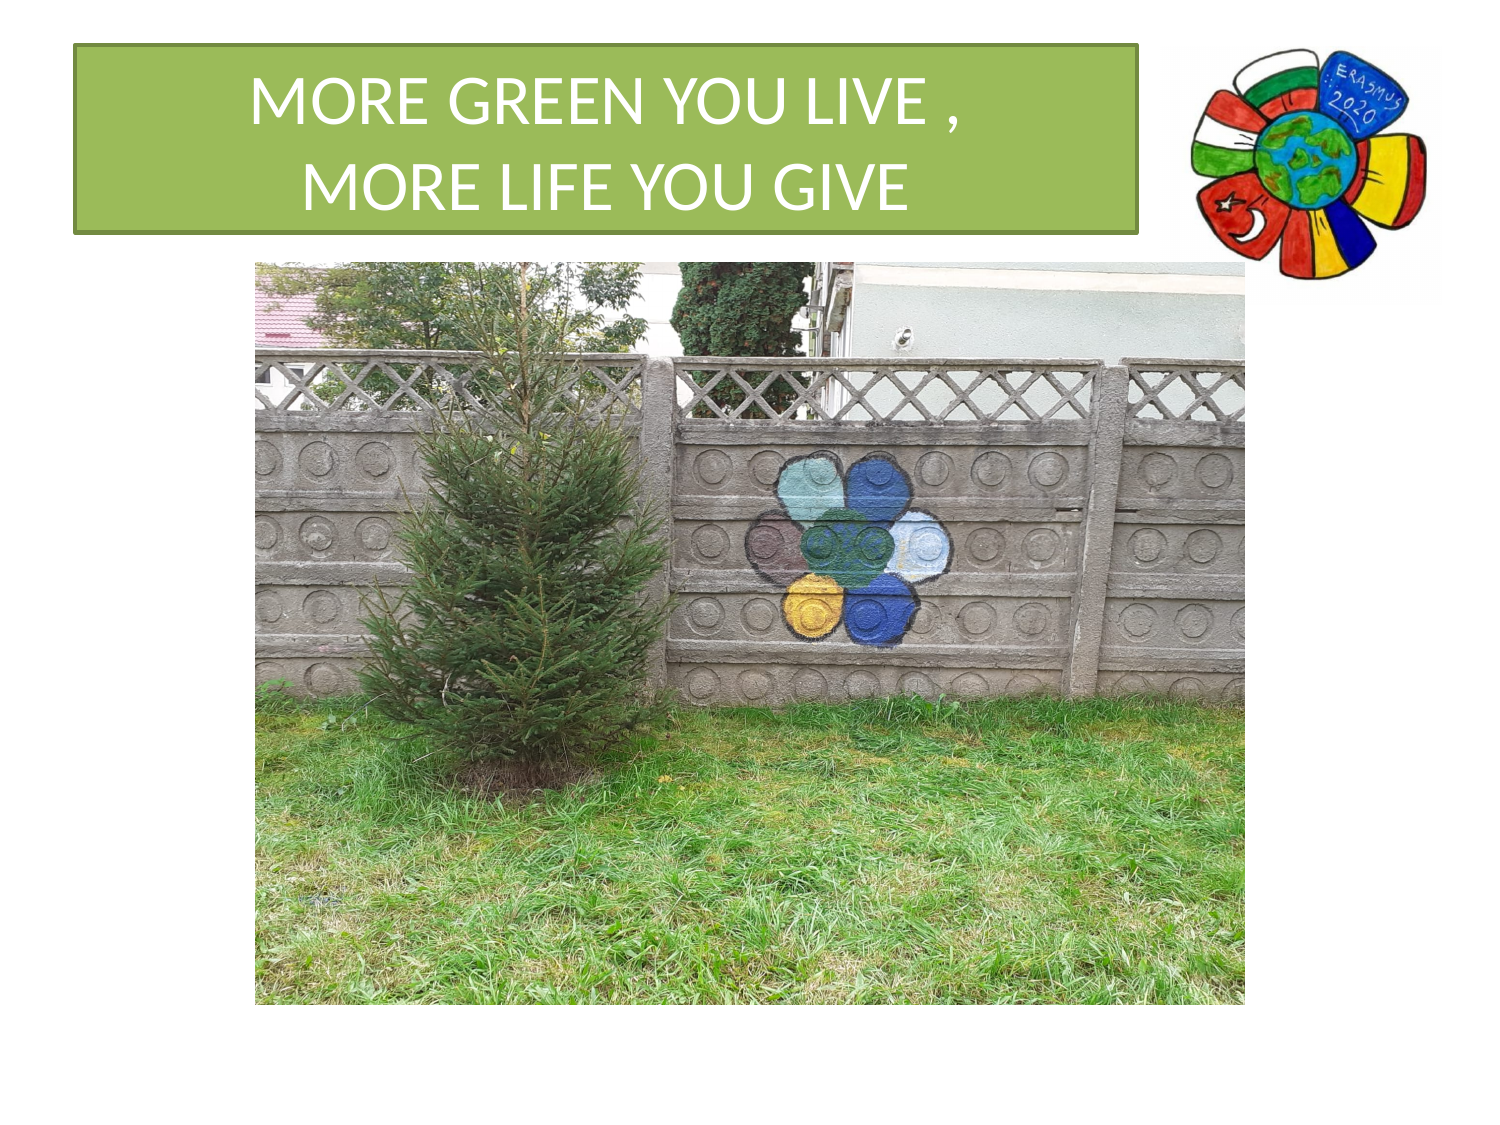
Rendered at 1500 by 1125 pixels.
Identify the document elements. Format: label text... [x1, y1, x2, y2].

title MORE GREEN YOU LIVE , MORE LIFE YOU GIVE [73, 43, 1139, 235]
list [254, 262, 1246, 1006]
picture [1159, 46, 1442, 305]
